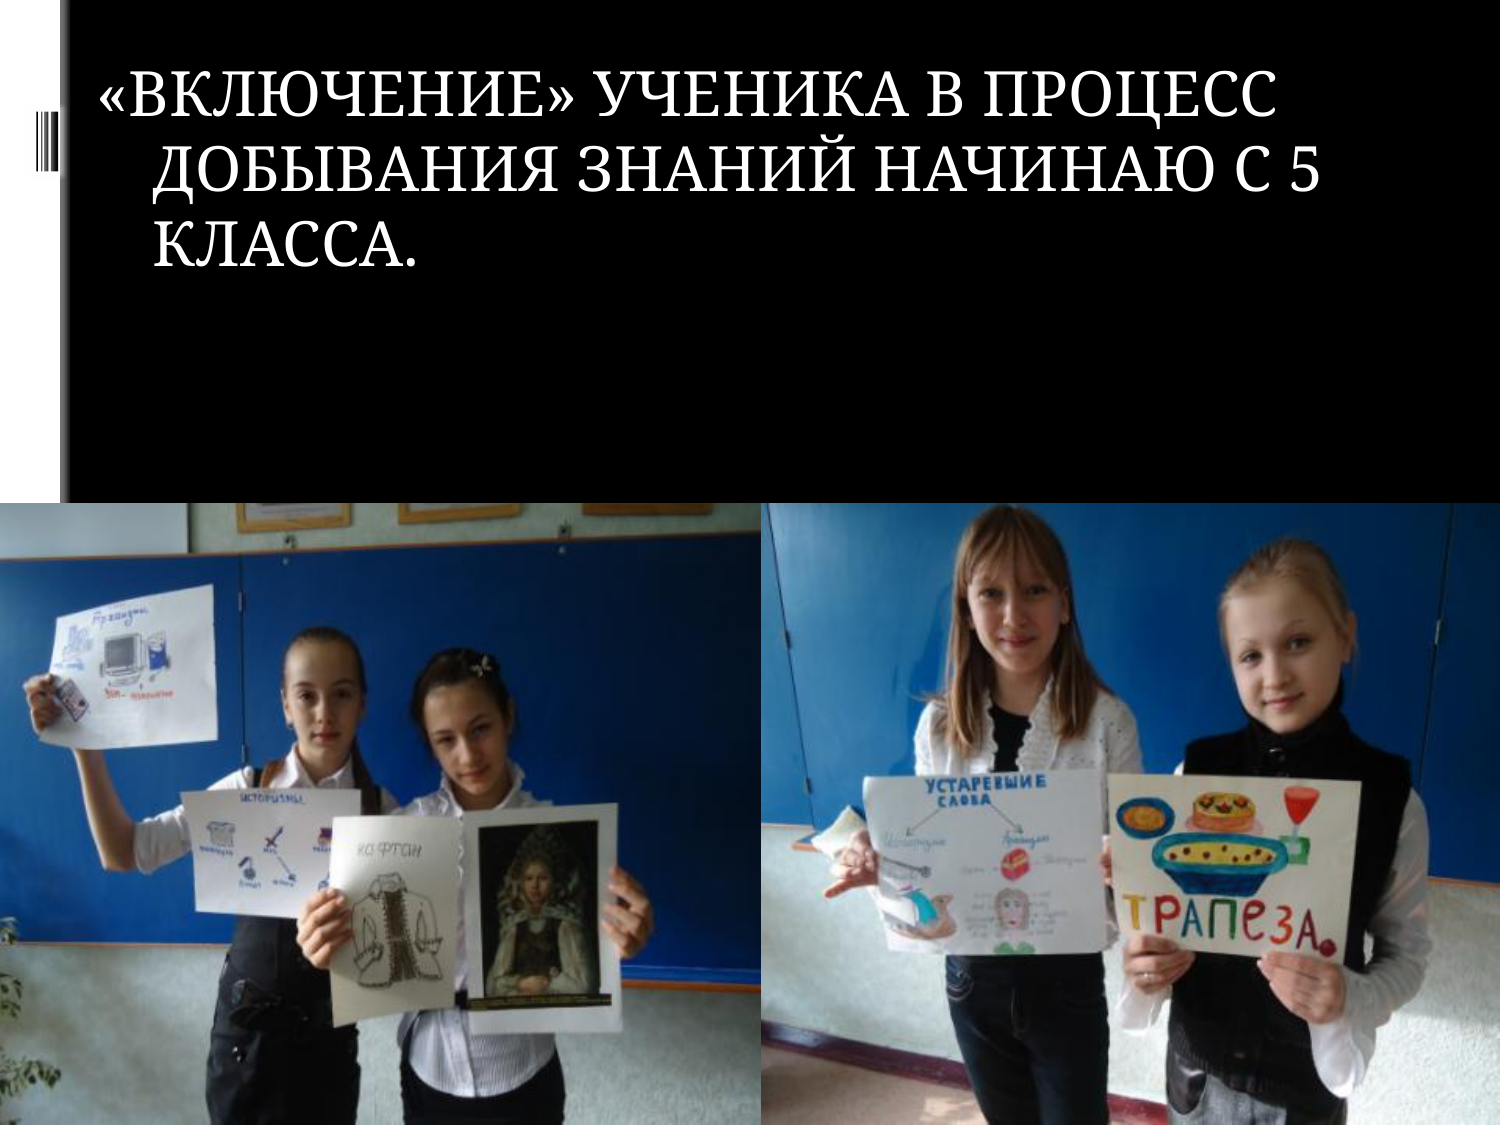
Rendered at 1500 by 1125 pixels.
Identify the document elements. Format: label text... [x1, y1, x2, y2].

list «ВКЛЮЧЕНИЕ» УЧЕНИКА В ПРОЦЕСС ДОБЫВАНИЯ ЗНАНИЙ НАЧИНАЮ С 5 КЛАССА. [70, 46, 1442, 387]
picture [0, 503, 755, 1125]
picture [761, 503, 1500, 1125]
